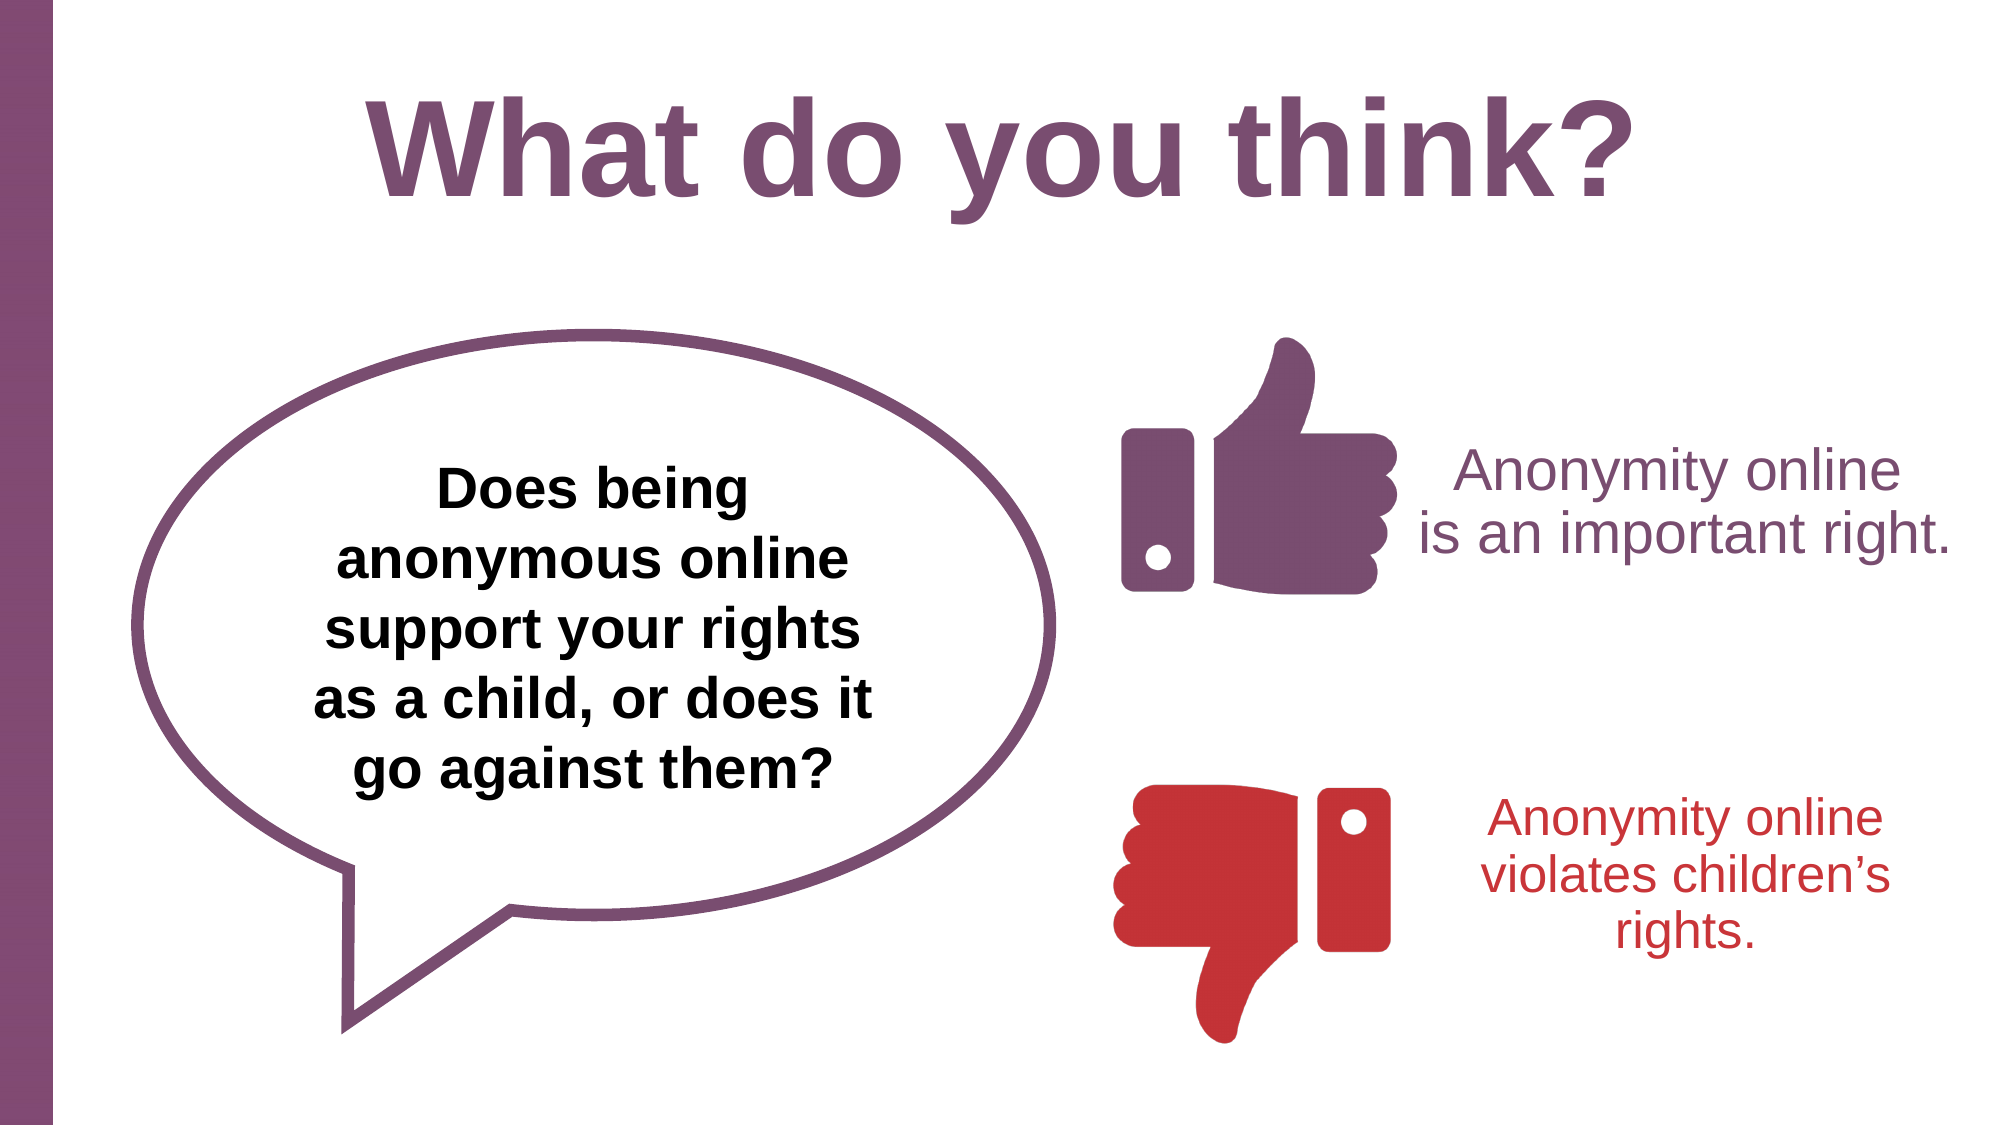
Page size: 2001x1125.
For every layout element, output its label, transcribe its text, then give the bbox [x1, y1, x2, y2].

title What do you think? [137, 59, 1869, 245]
picture [1117, 334, 1408, 596]
picture [0, 0, 53, 1125]
picture [1107, 782, 1393, 1044]
text_box Does being anonymous online support your rights as a child, or does it go against them? [136, 333, 1051, 1025]
text_box Anonymity online is an important right. [1408, 410, 1985, 596]
text_box Anonymity online violates children’s rights. [1393, 782, 1985, 968]
